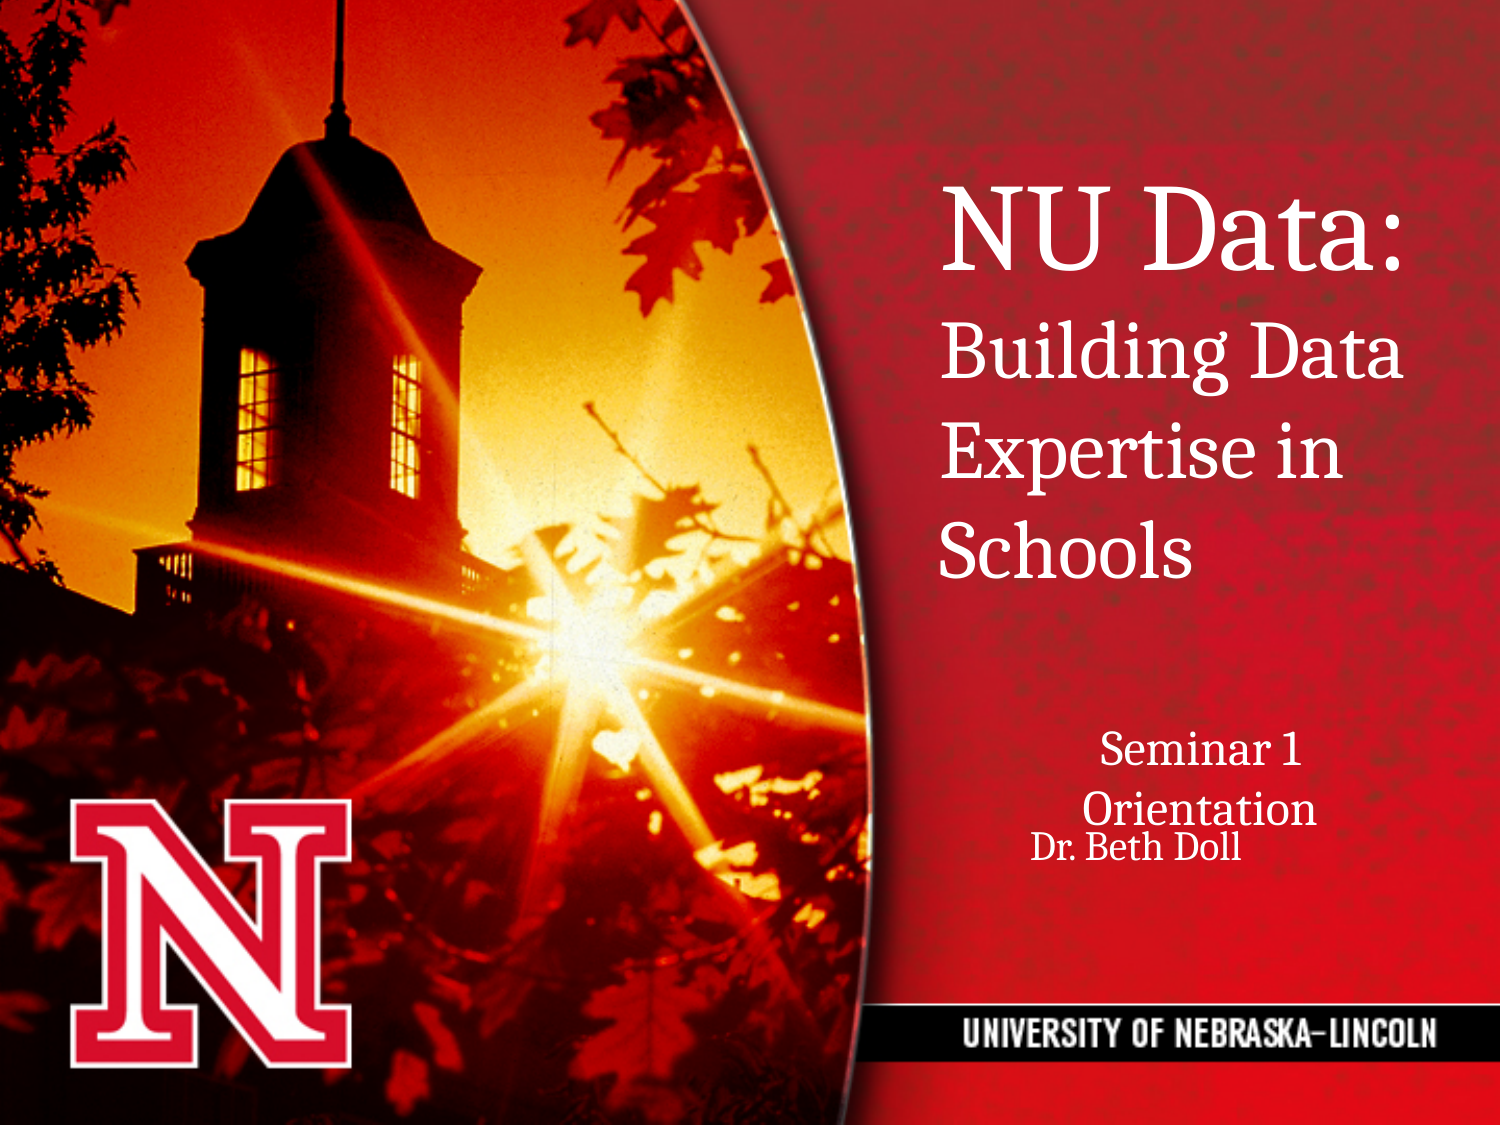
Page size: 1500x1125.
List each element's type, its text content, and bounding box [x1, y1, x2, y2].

picture [0, 0, 1500, 1125]
title NU Data: Building Data Expertise in Schools Seminar 1 Orientation [924, 137, 1450, 713]
subtitle Dr. Beth Doll [950, 825, 1438, 975]
